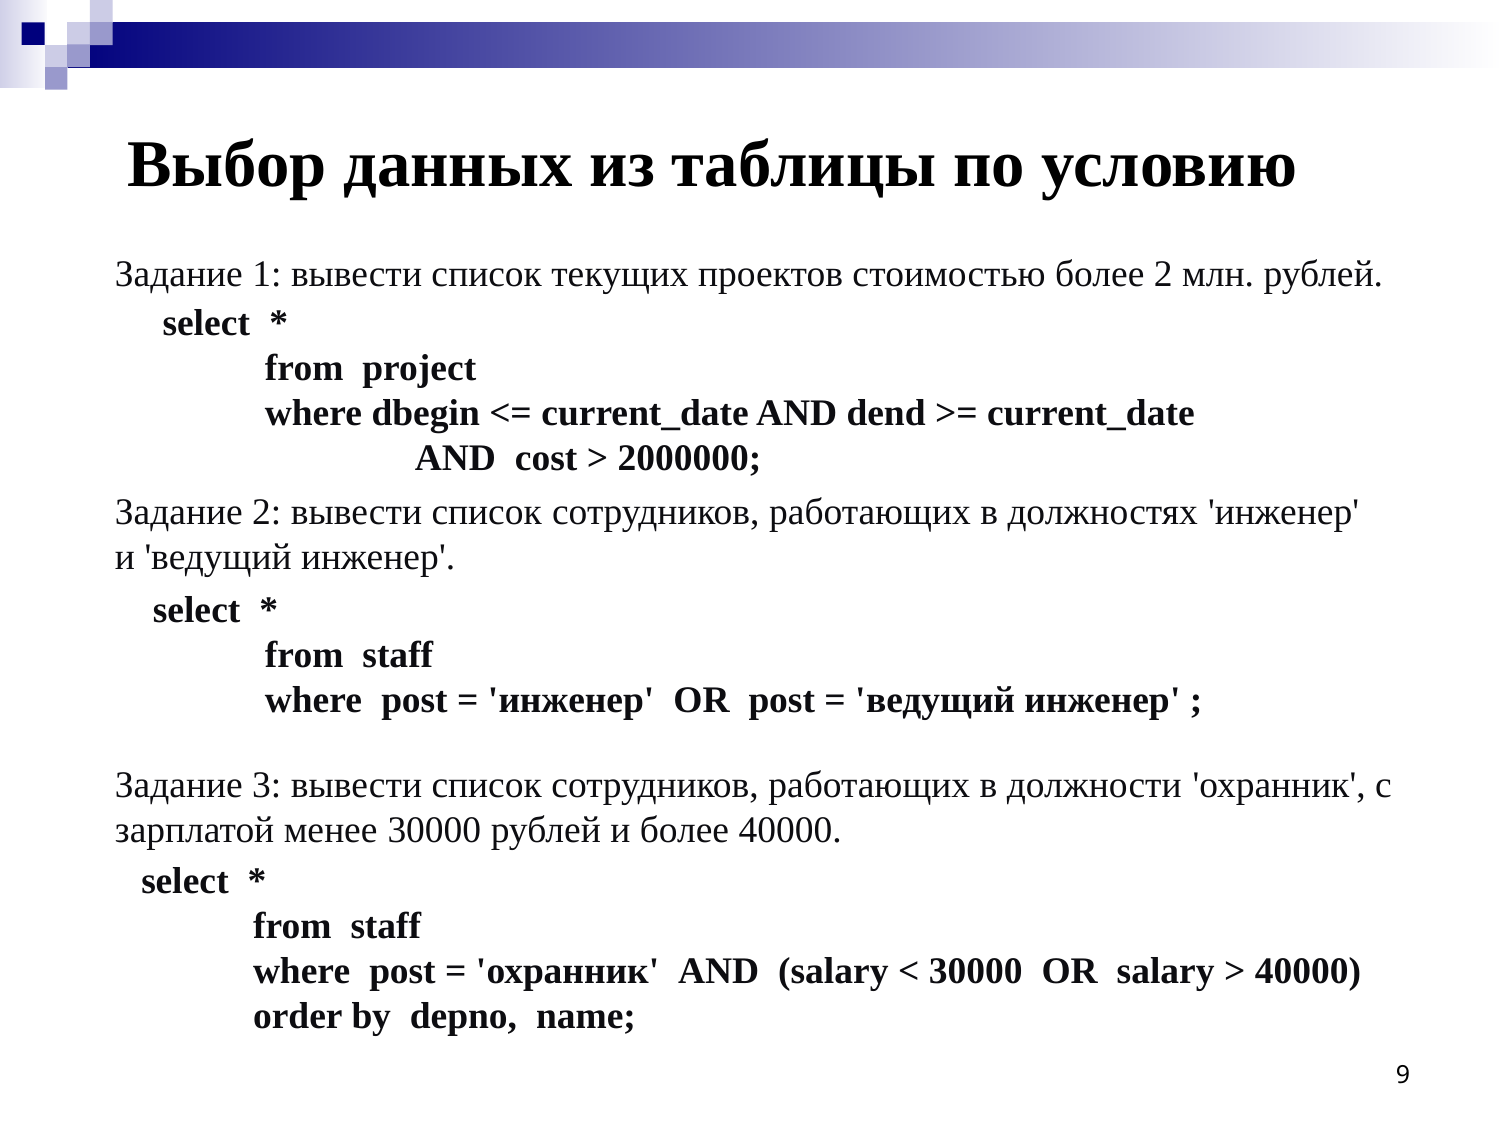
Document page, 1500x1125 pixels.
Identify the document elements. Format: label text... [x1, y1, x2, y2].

text_box Задание 1: вывести список текущих проектов стоимостью более 2 млн. рублей. [100, 241, 1459, 302]
text_box select * from staff where post = 'инженер' OR post = 'ведущий инженер' ; [100, 577, 1412, 728]
text_box Задание 3: вывести список сотрудников, работающих в должности 'охранник', с зарплатой менее 30000 рублей и более 40000. [100, 752, 1424, 858]
title Выбор данных из таблицы по условию [112, 78, 1388, 208]
slide_number 9 [1074, 1025, 1425, 1100]
text_box select * from staff where post = 'охранник' AND (salary < 30000 OR salary > 40000) order by depno, name; [88, 849, 1388, 1044]
text_box Задание 2: вывести список сотрудников, работающих в должностях 'инженер' и 'ведущий инженер'. [100, 479, 1376, 577]
text_box select * from project where dbegin <= current_date AND dend >= current_date AND cost > 2000000; [100, 290, 1412, 486]
